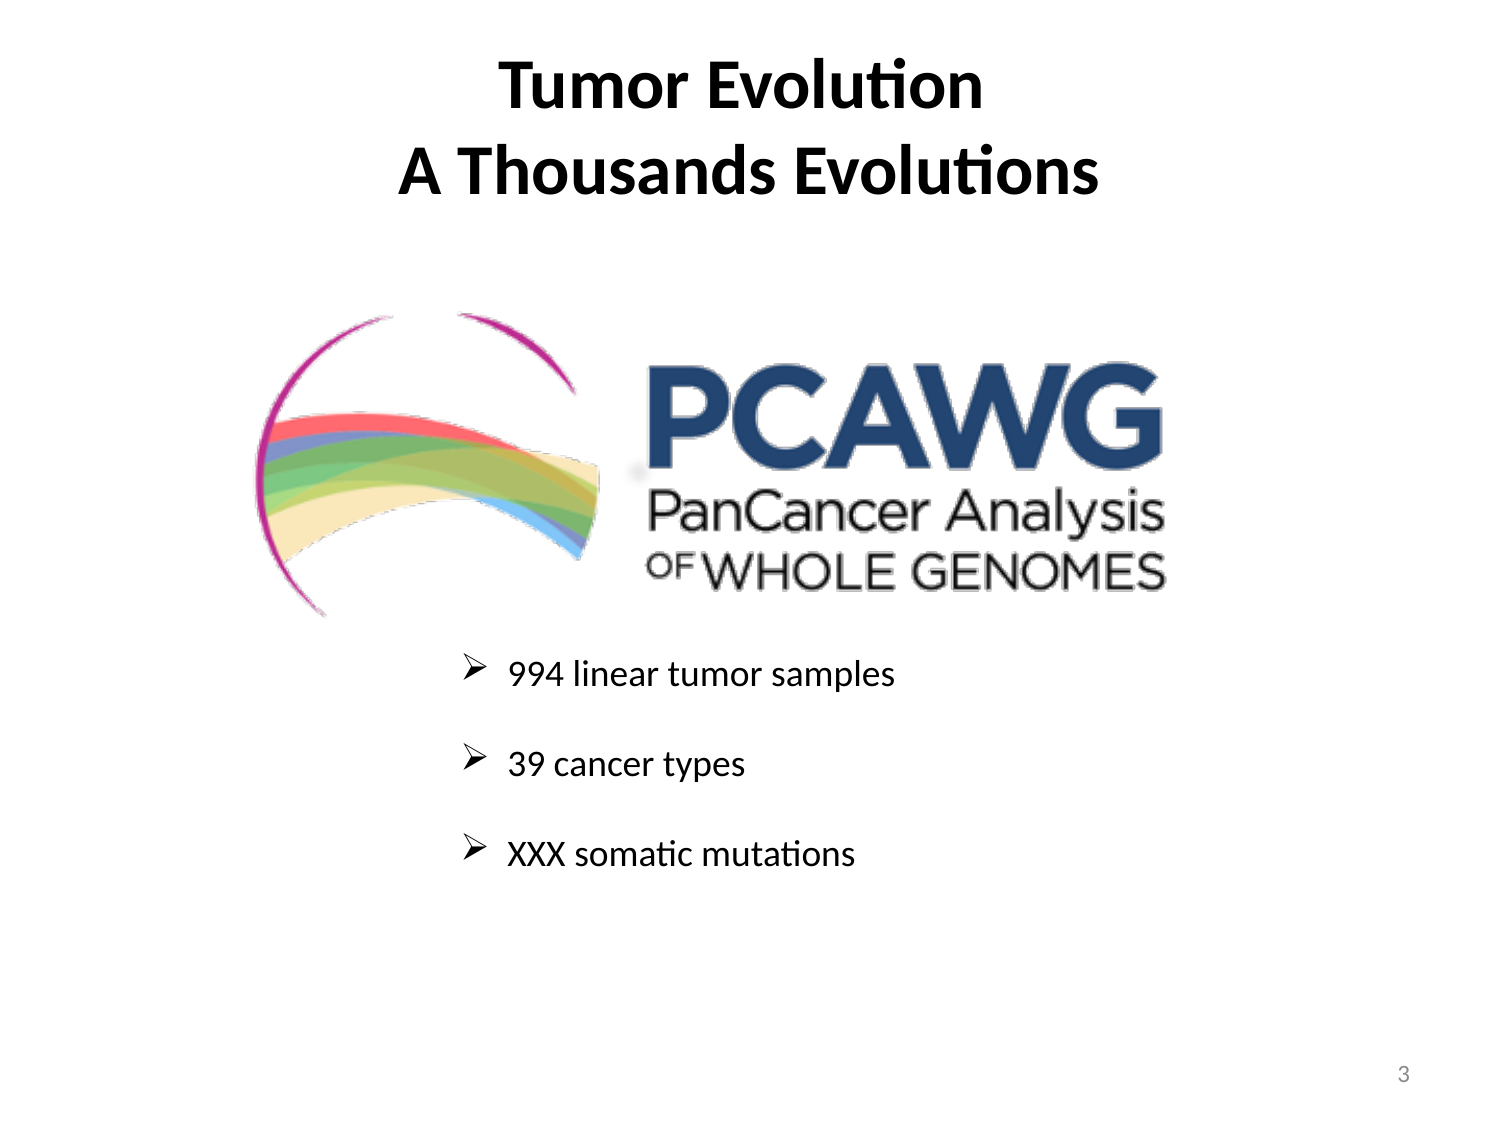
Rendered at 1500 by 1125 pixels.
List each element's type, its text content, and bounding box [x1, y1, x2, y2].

title Tumor Evolution A Thousands Evolutions [75, 28, 1425, 217]
picture [232, 309, 1178, 642]
slide_number 3 [1074, 1042, 1425, 1103]
text_box 994 linear tumor samples 39 cancer types XXX somatic mutations [445, 649, 1064, 882]
